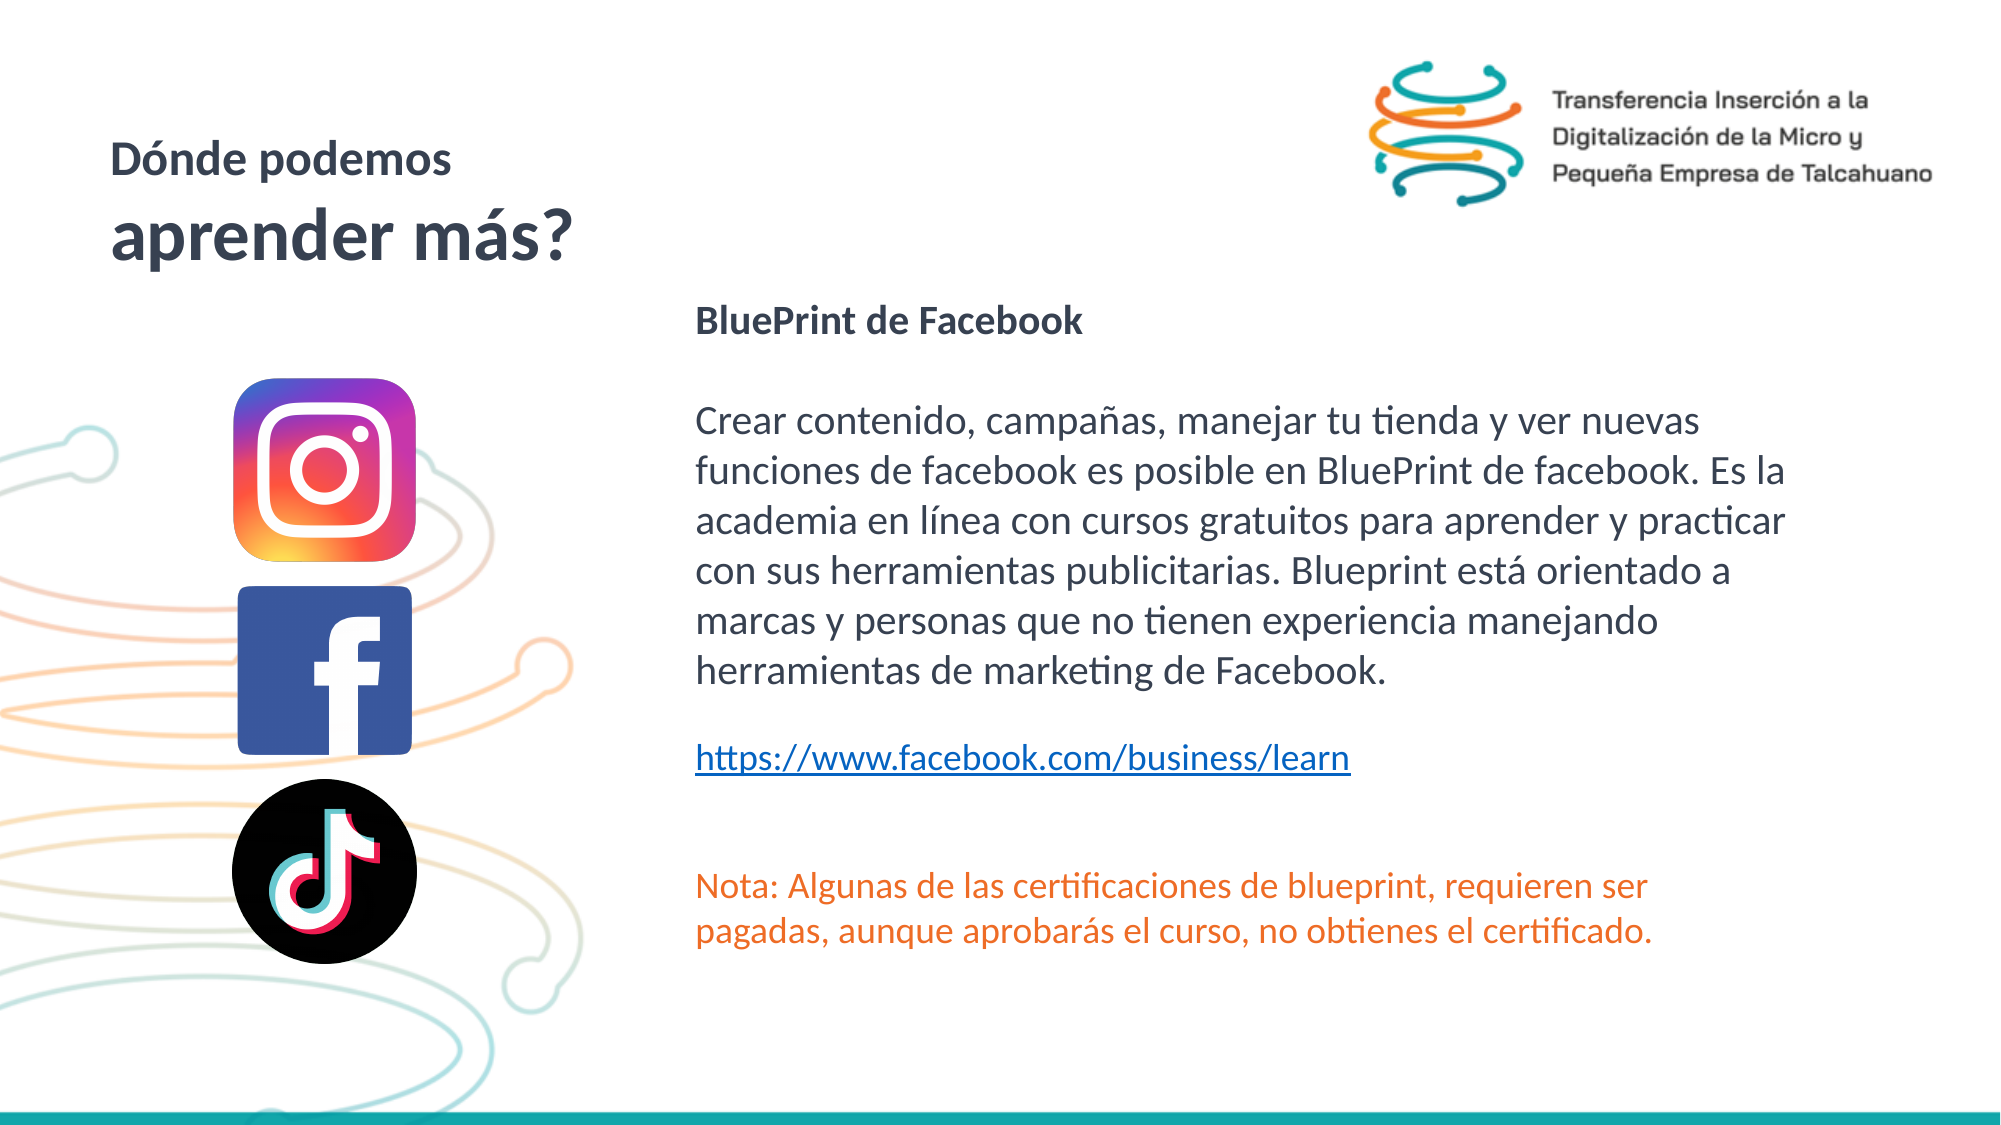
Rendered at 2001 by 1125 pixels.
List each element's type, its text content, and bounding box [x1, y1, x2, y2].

text_box BluePrint de Facebook Crear contenido, campañas, manejar tu tienda y ver nuevas funciones de facebook es posible en BluePrint de facebook. Es la academia en línea con cursos gratuitos para aprender y practicar con sus herramientas publicitarias. Blueprint está orientado a marcas y personas que no tienen experiencia manejando herramientas de marketing de Facebook. [680, 285, 1870, 700]
text_box Nota: Algunas de las certificaciones de blueprint, requieren ser pagadas, aunque aprobarás el curso, no obtienes el certificado. [680, 854, 1682, 959]
text_box https://www.facebook.com/business/learn [680, 726, 1682, 831]
text_box Dónde podemos aprender más? [95, 118, 1630, 284]
picture [0, 0, 2001, 1125]
